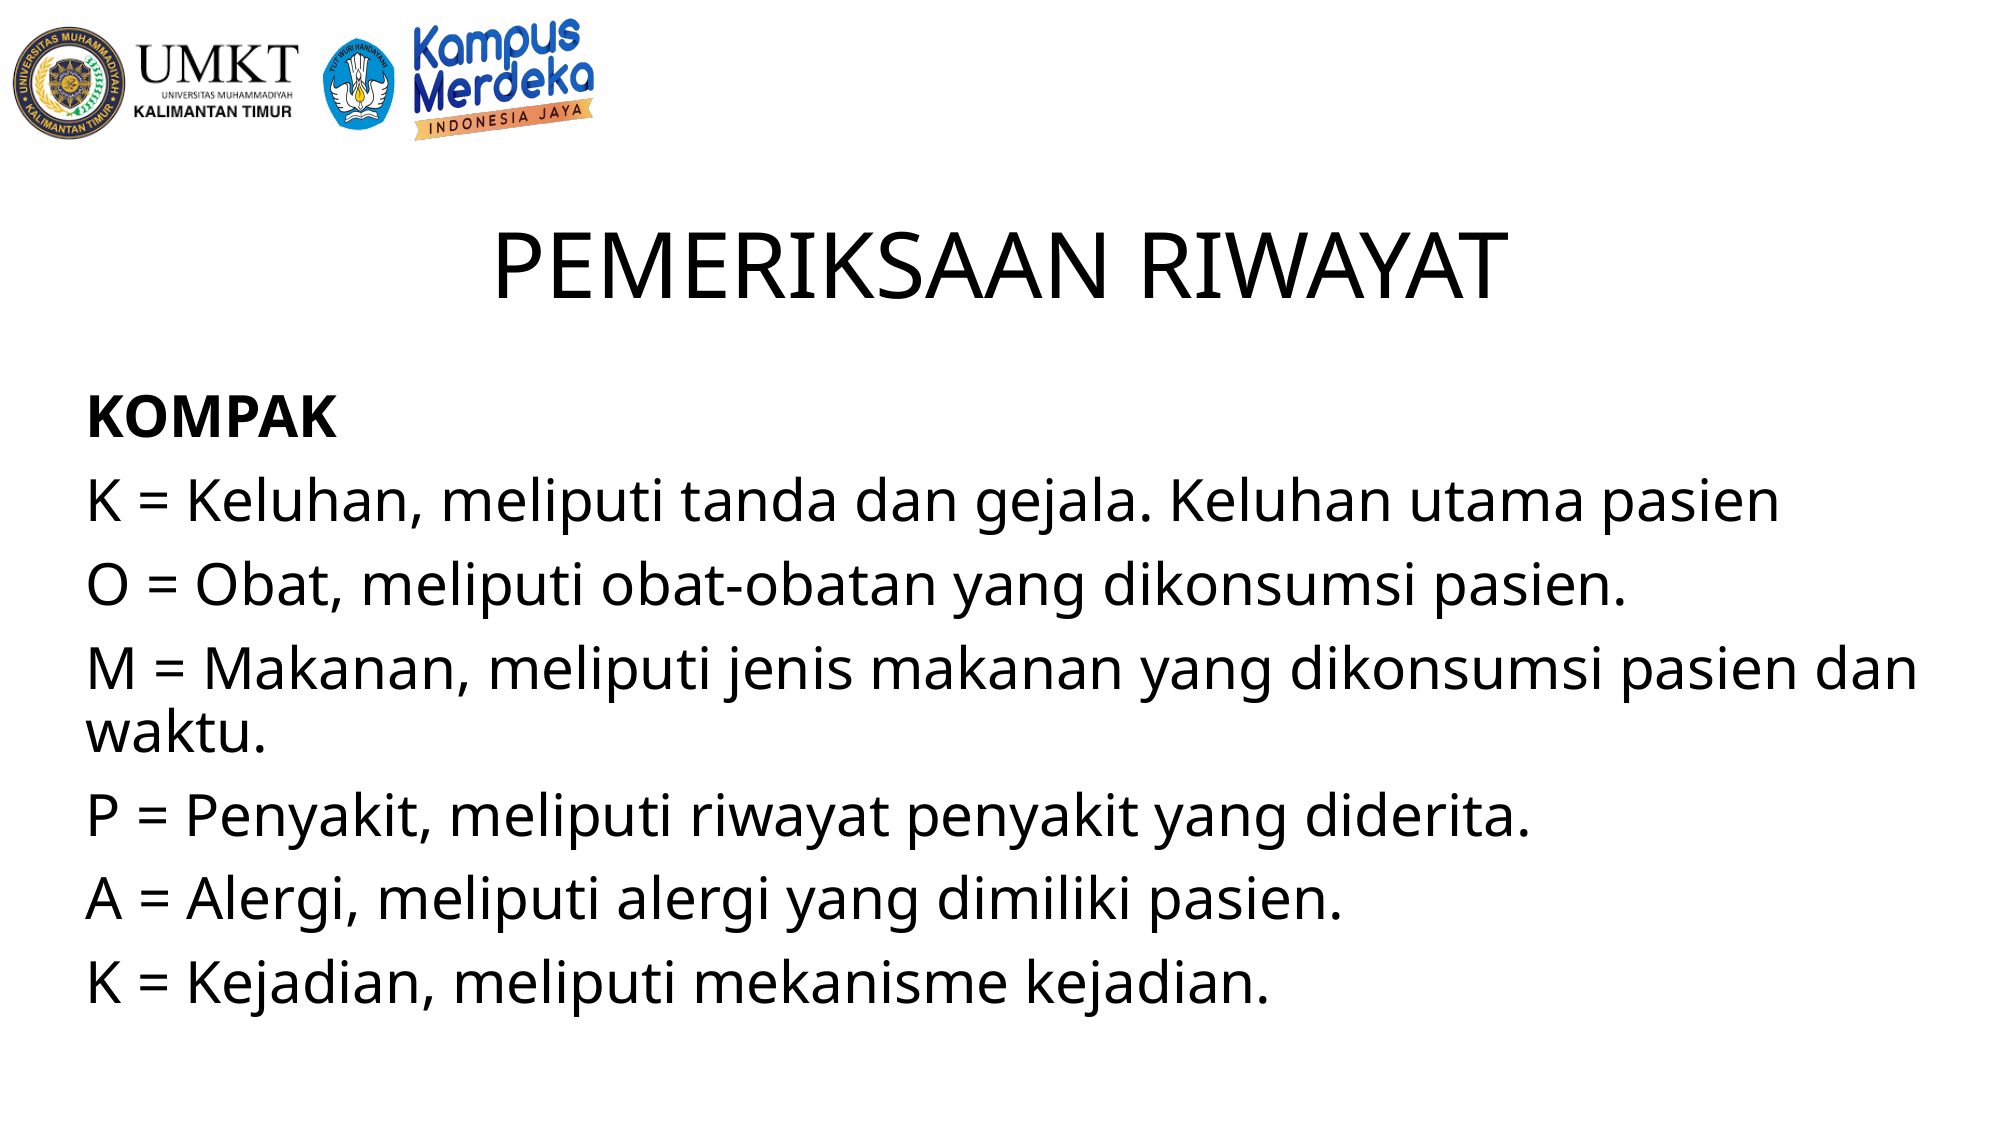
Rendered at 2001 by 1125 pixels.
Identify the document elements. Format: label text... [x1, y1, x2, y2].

picture [0, 0, 595, 181]
title PEMERIKSAAN RIWAYAT [137, 183, 1863, 355]
list KOMPAK K = Keluhan, meliputi tanda dan gejala. Keluhan utama pasien O = Obat, meliputi obat-obatan yang dikonsumsi pasien. M = Makanan, meliputi jenis makanan yang dikonsumsi pasien dan waktu. P = Penyakit, meliputi riwayat penyakit yang diderita. A = Alergi, meliputi alergi yang dimiliki pasien. K = Kejadian, meliputi mekanisme kejadian. [70, 380, 1936, 1014]
